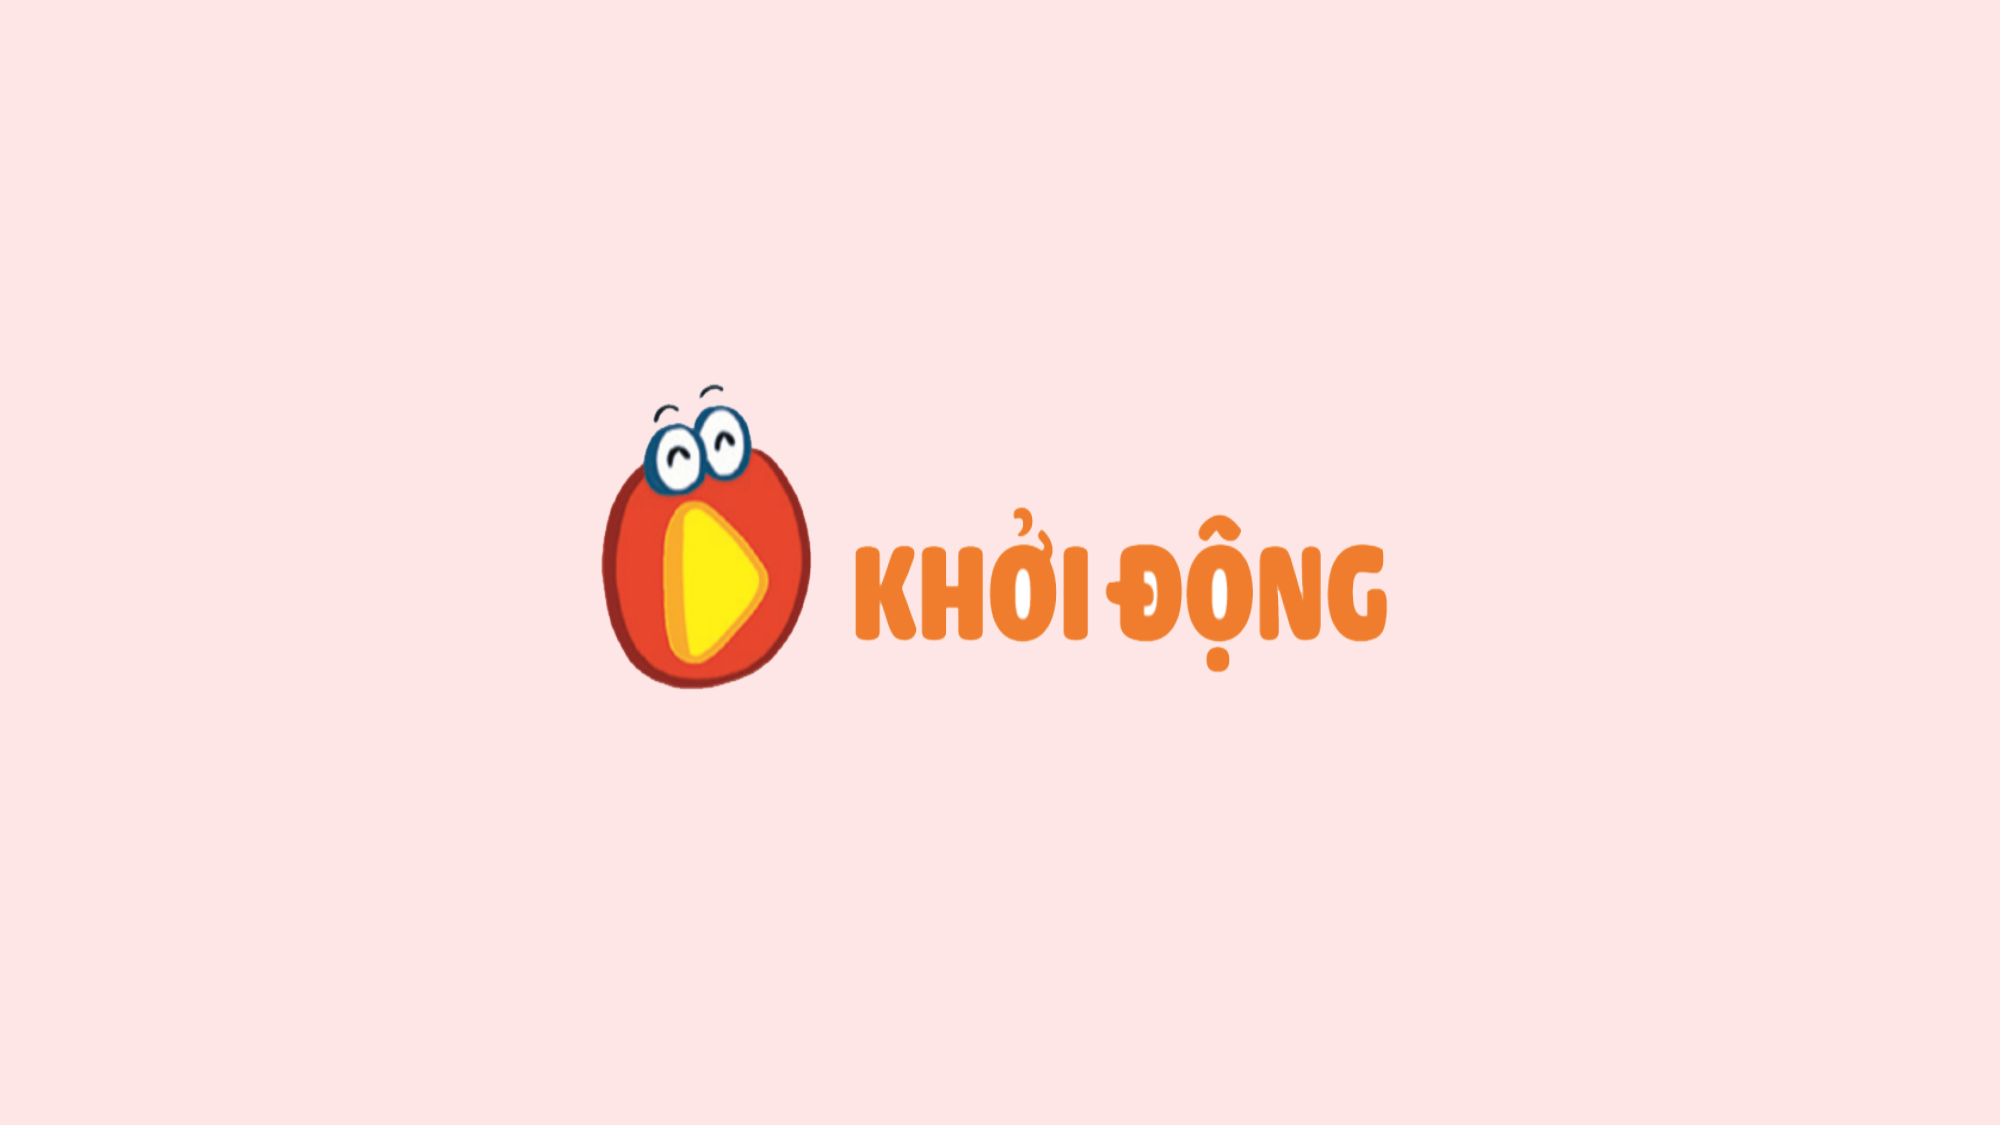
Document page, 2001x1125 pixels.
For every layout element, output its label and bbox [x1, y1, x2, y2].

picture [568, 345, 1425, 720]
